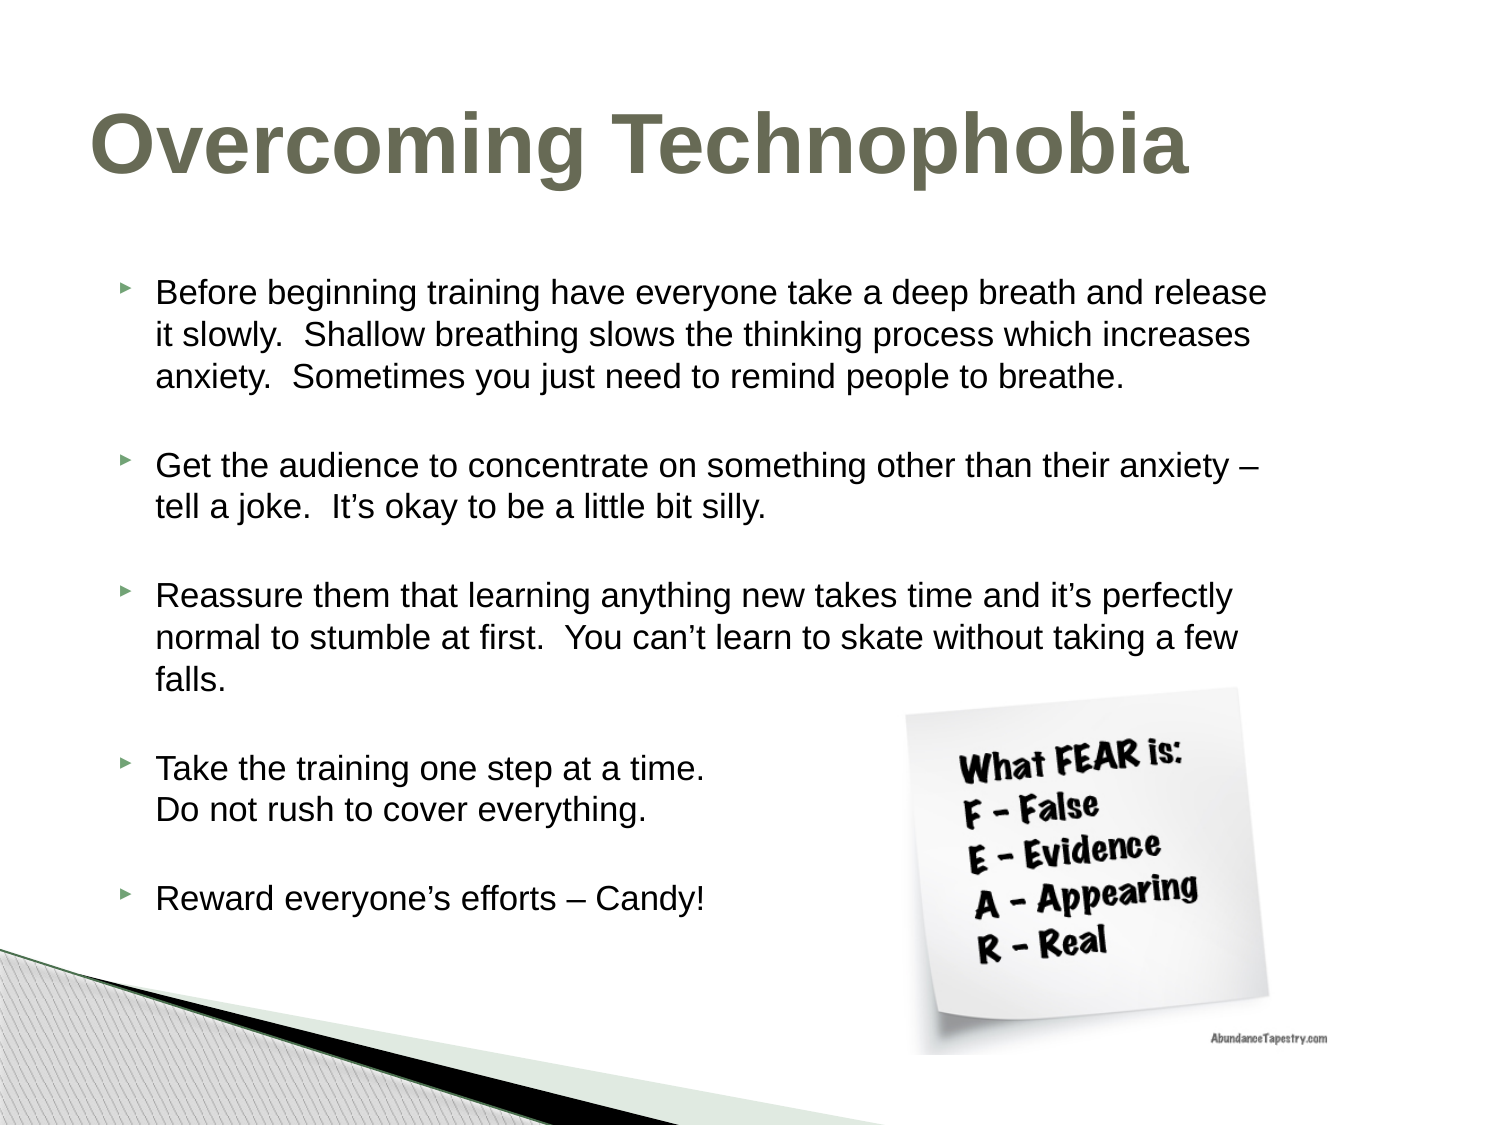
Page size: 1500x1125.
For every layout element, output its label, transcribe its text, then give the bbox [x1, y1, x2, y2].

list Before beginning training have everyone take a deep breath and release it slowly. Shallow breathing slows the thinking process which increases anxiety. Sometimes you just need to remind people to breathe. Get the audience to concentrate on something other than their anxiety – tell a joke. It’s okay to be a little bit silly. Reassure them that learning anything new takes time and it’s perfectly normal to stumble at first. You can’t learn to skate without taking a few falls. Take the training one step at a time. Do not rush to cover everything. Reward everyone’s efforts – Candy! [87, 262, 1303, 975]
picture [824, 674, 1344, 1056]
title Overcoming Technophobia [75, 45, 1425, 233]
